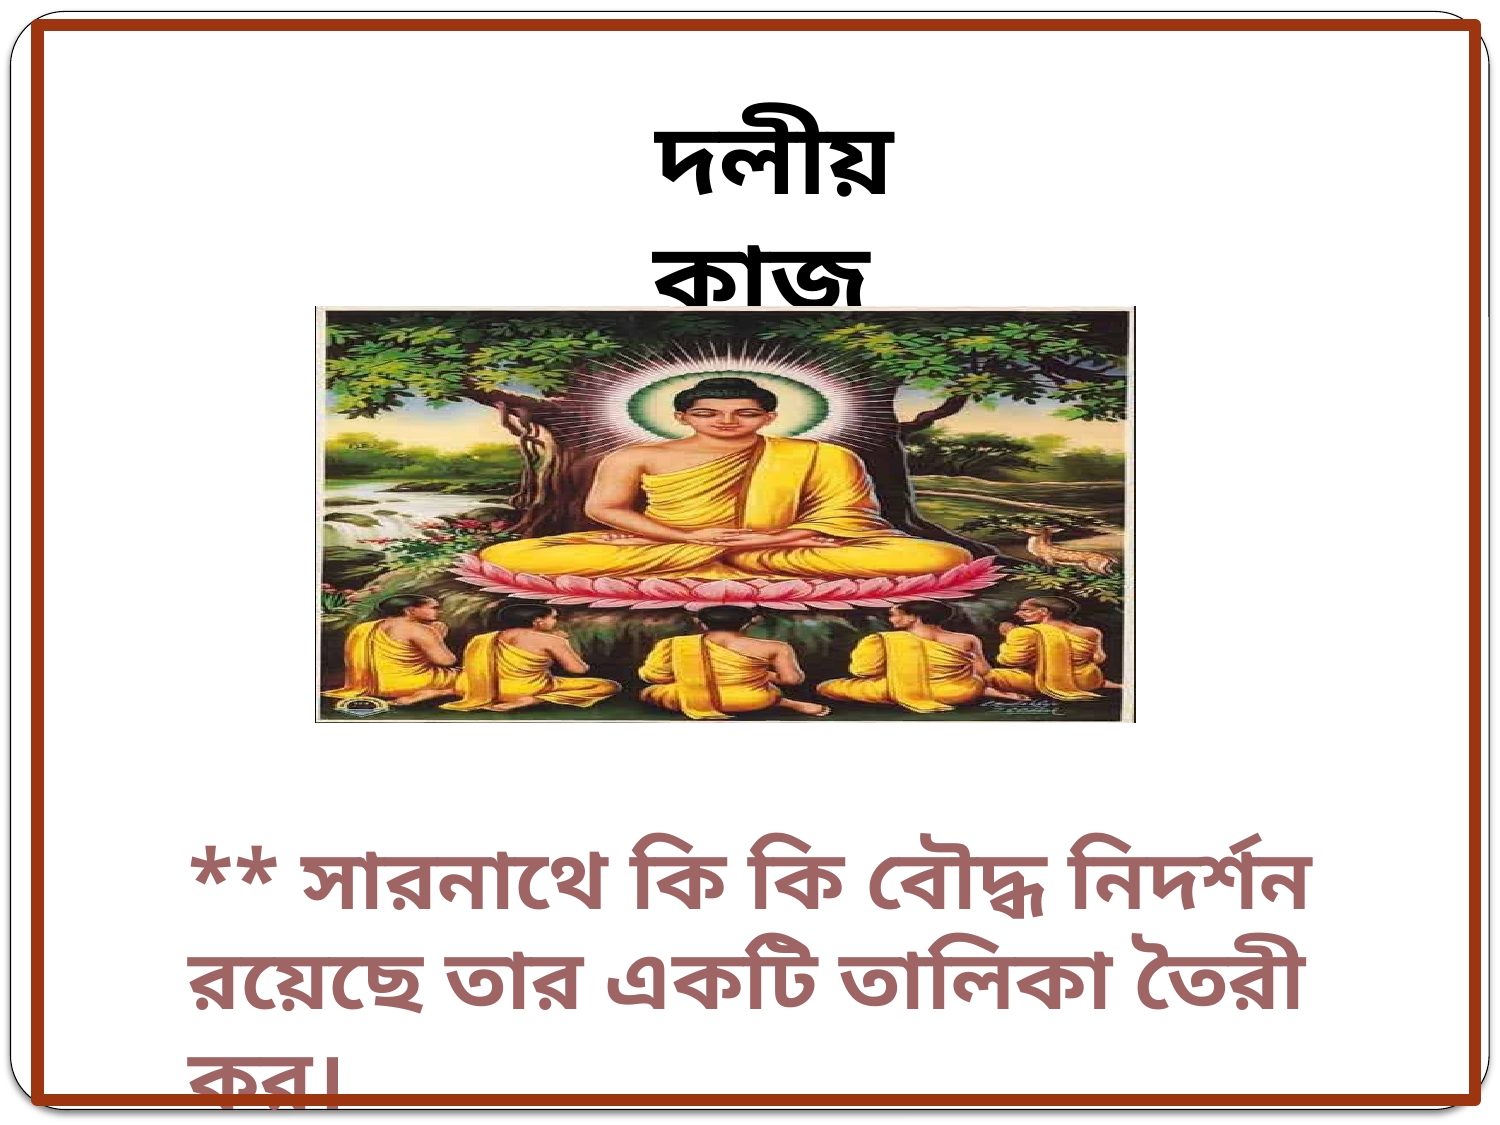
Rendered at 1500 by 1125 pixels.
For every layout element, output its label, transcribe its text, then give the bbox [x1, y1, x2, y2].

text_box ** সারনাথে কি কি বৌদ্ধ নিদর্শন রয়েছে তার একটি তালিকা তৈরী কর। [174, 1101, 1412, 1125]
picture [315, 306, 1136, 724]
text_box [36, 24, 1476, 1101]
